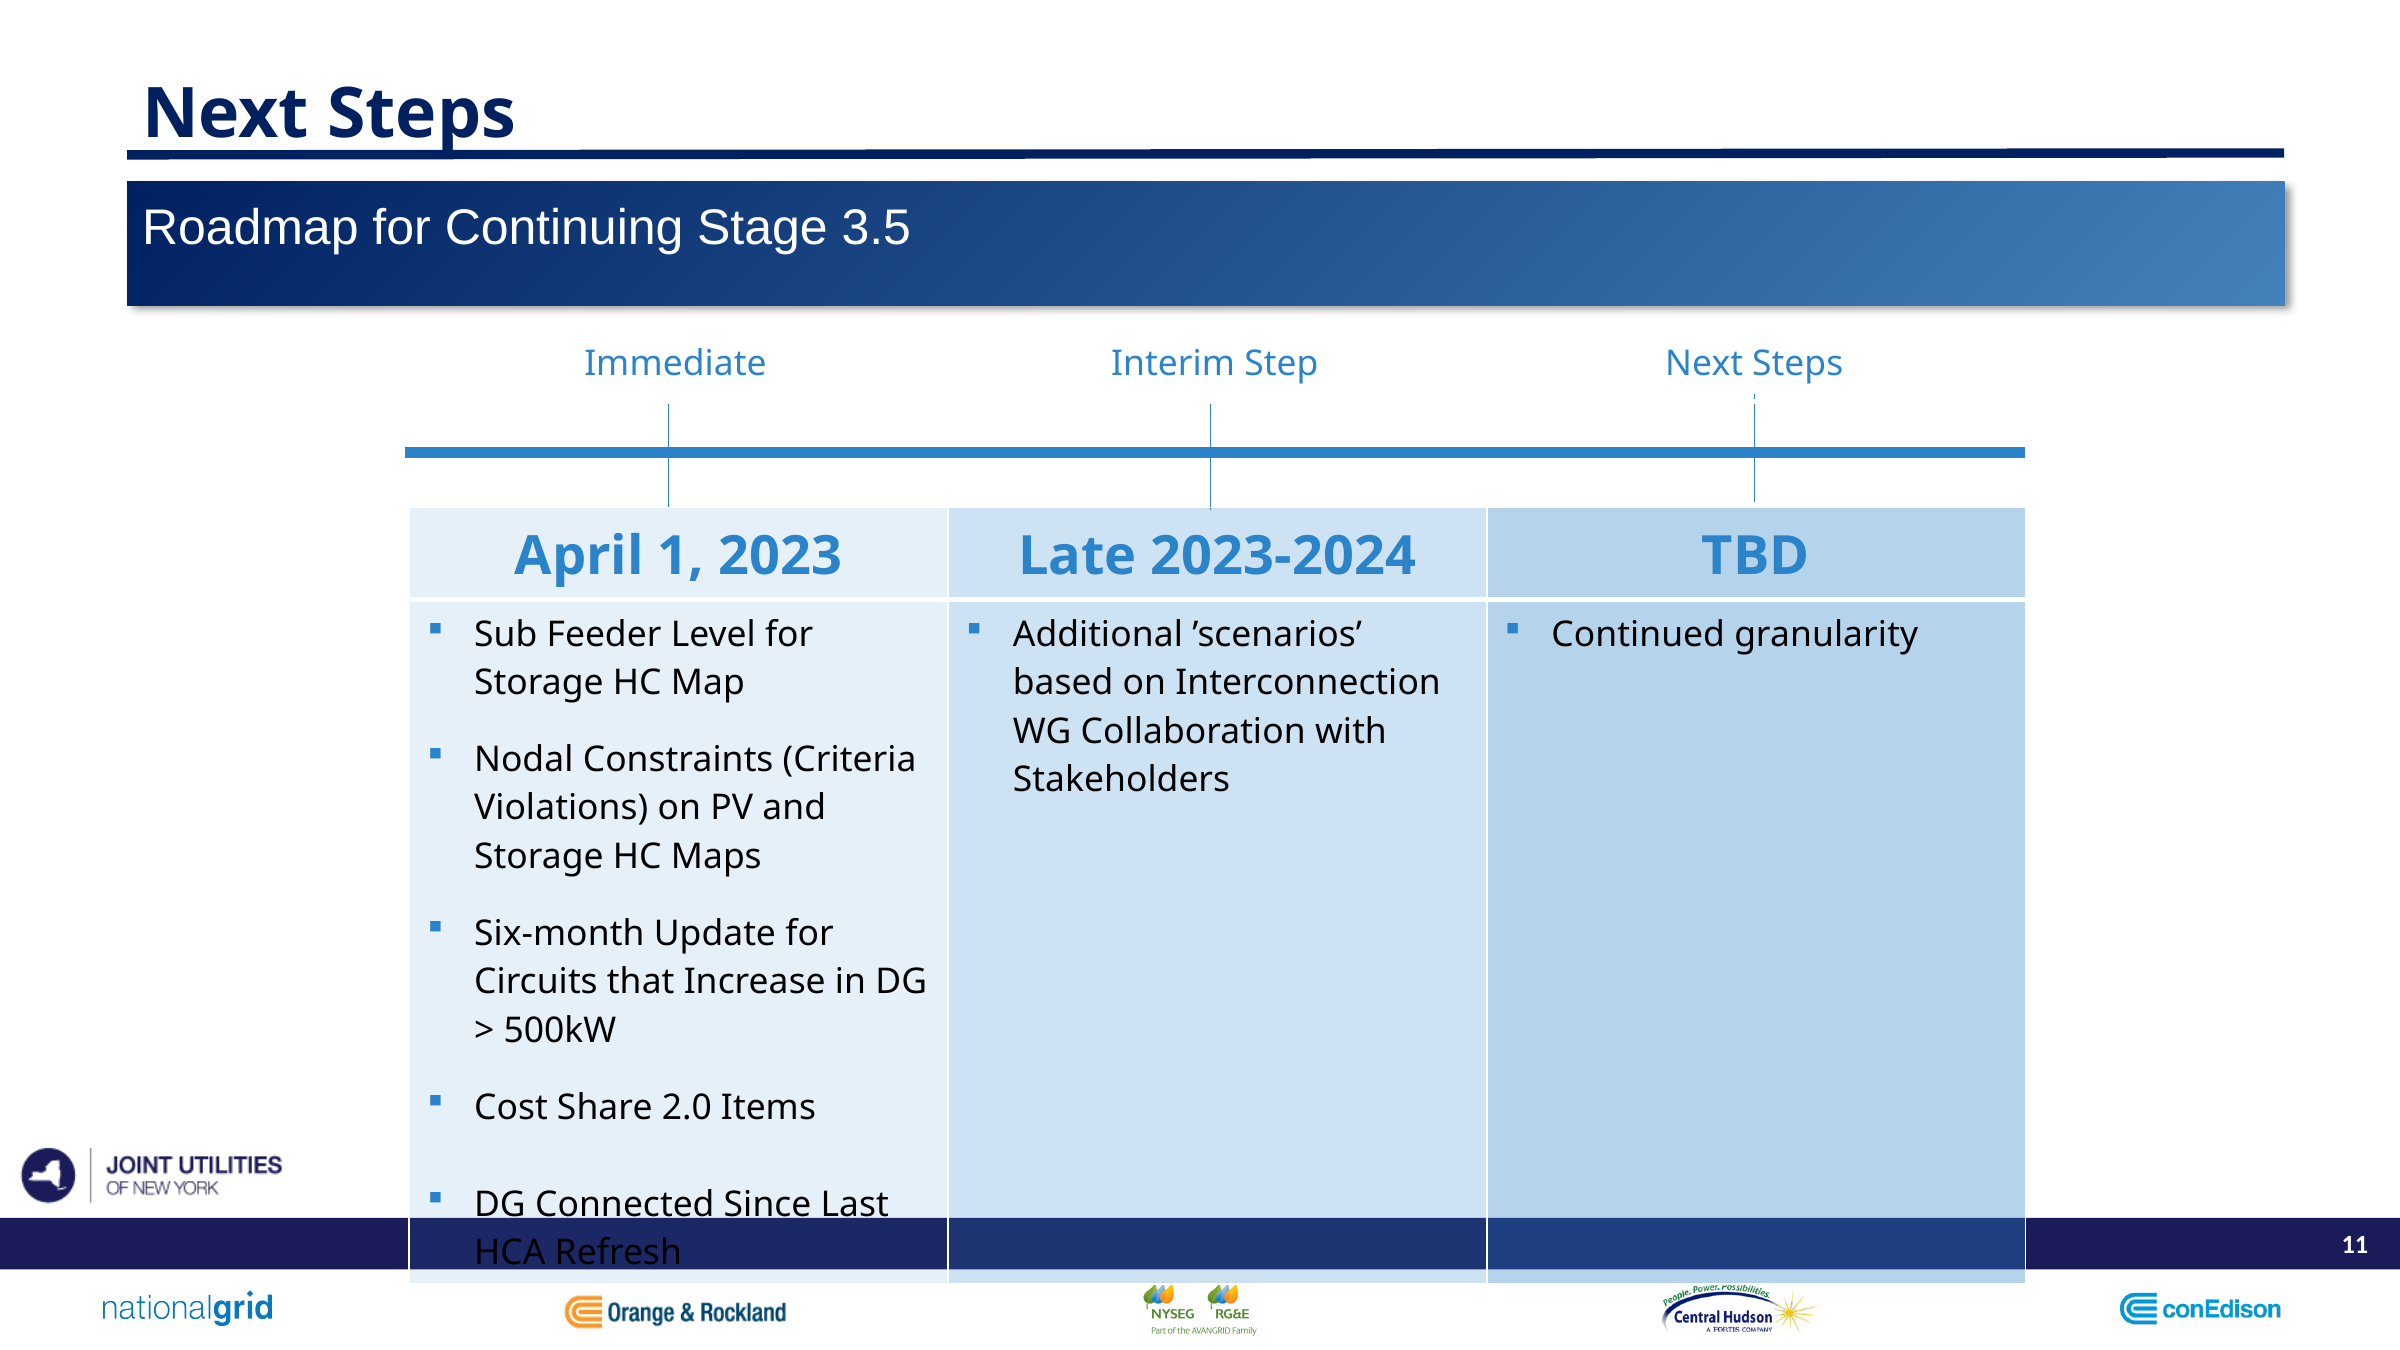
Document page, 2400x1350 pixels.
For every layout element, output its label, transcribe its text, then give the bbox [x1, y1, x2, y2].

title Next Steps [127, 72, 2285, 158]
text_box [1211, 447, 1754, 458]
text_box [1755, 447, 2025, 458]
table_cell Additional ’scenarios’ based on Interconnection WG Collaboration with Stakeholders [949, 602, 1486, 1283]
picture [1660, 1285, 1821, 1336]
picture [100, 1287, 275, 1329]
table_header Late 2023-2024 [949, 508, 1486, 597]
table_header Interim Step [946, 329, 1484, 399]
table_cell Continued granularity [1488, 602, 2025, 1283]
picture [2118, 1291, 2281, 1325]
text_box [405, 447, 668, 458]
table_header April 1, 2023 [410, 508, 947, 597]
table_cell Sub Feeder Level for Storage HC Map Nodal Constraints (Criteria Violations) on PV and Storage HC Maps Six-month Update for Circuits that Increase in DG > 500kW Cost Share 2.0 Items DG Connected Since Last HCA Refresh [410, 602, 947, 1283]
text_box [669, 447, 1210, 458]
picture [561, 1291, 790, 1333]
list Roadmap for Continuing Stage 3.5 [127, 181, 2285, 306]
table_header Immediate [407, 329, 944, 399]
table_header TBD [1488, 508, 2025, 597]
table_header Next Steps [1485, 329, 2023, 399]
picture [14, 1140, 290, 1209]
picture [1136, 1285, 1264, 1343]
